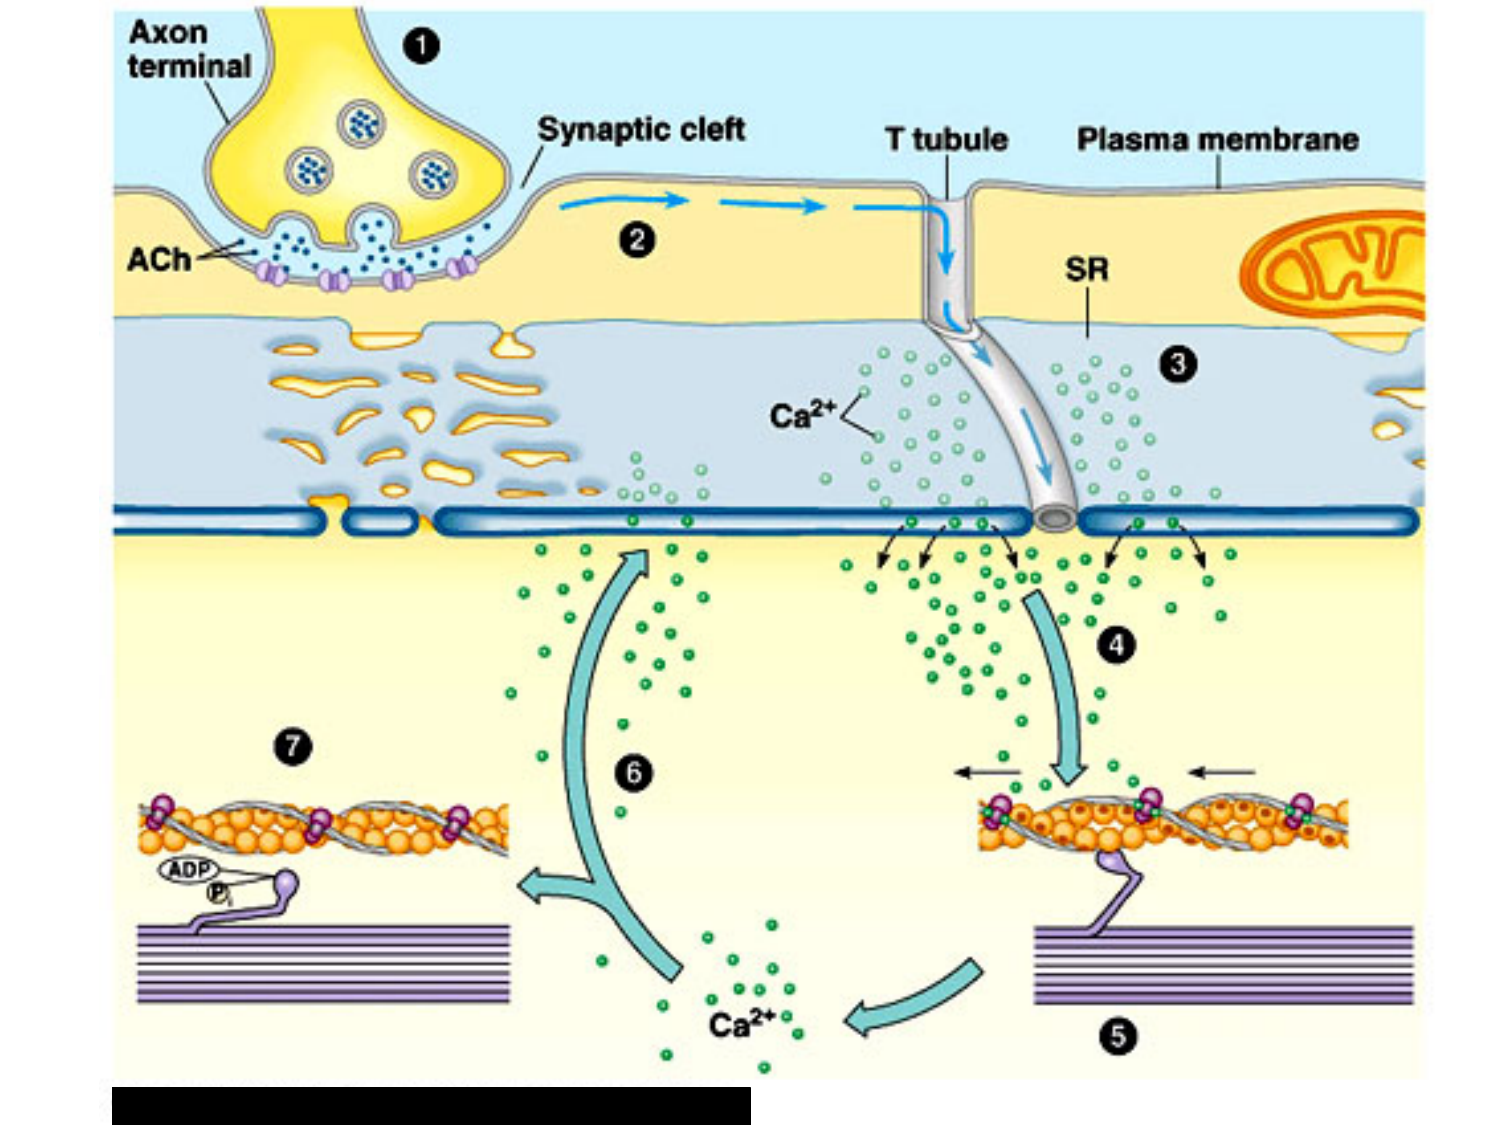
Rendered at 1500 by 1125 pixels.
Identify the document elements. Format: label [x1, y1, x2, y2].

text_box [99, 0, 1443, 1125]
